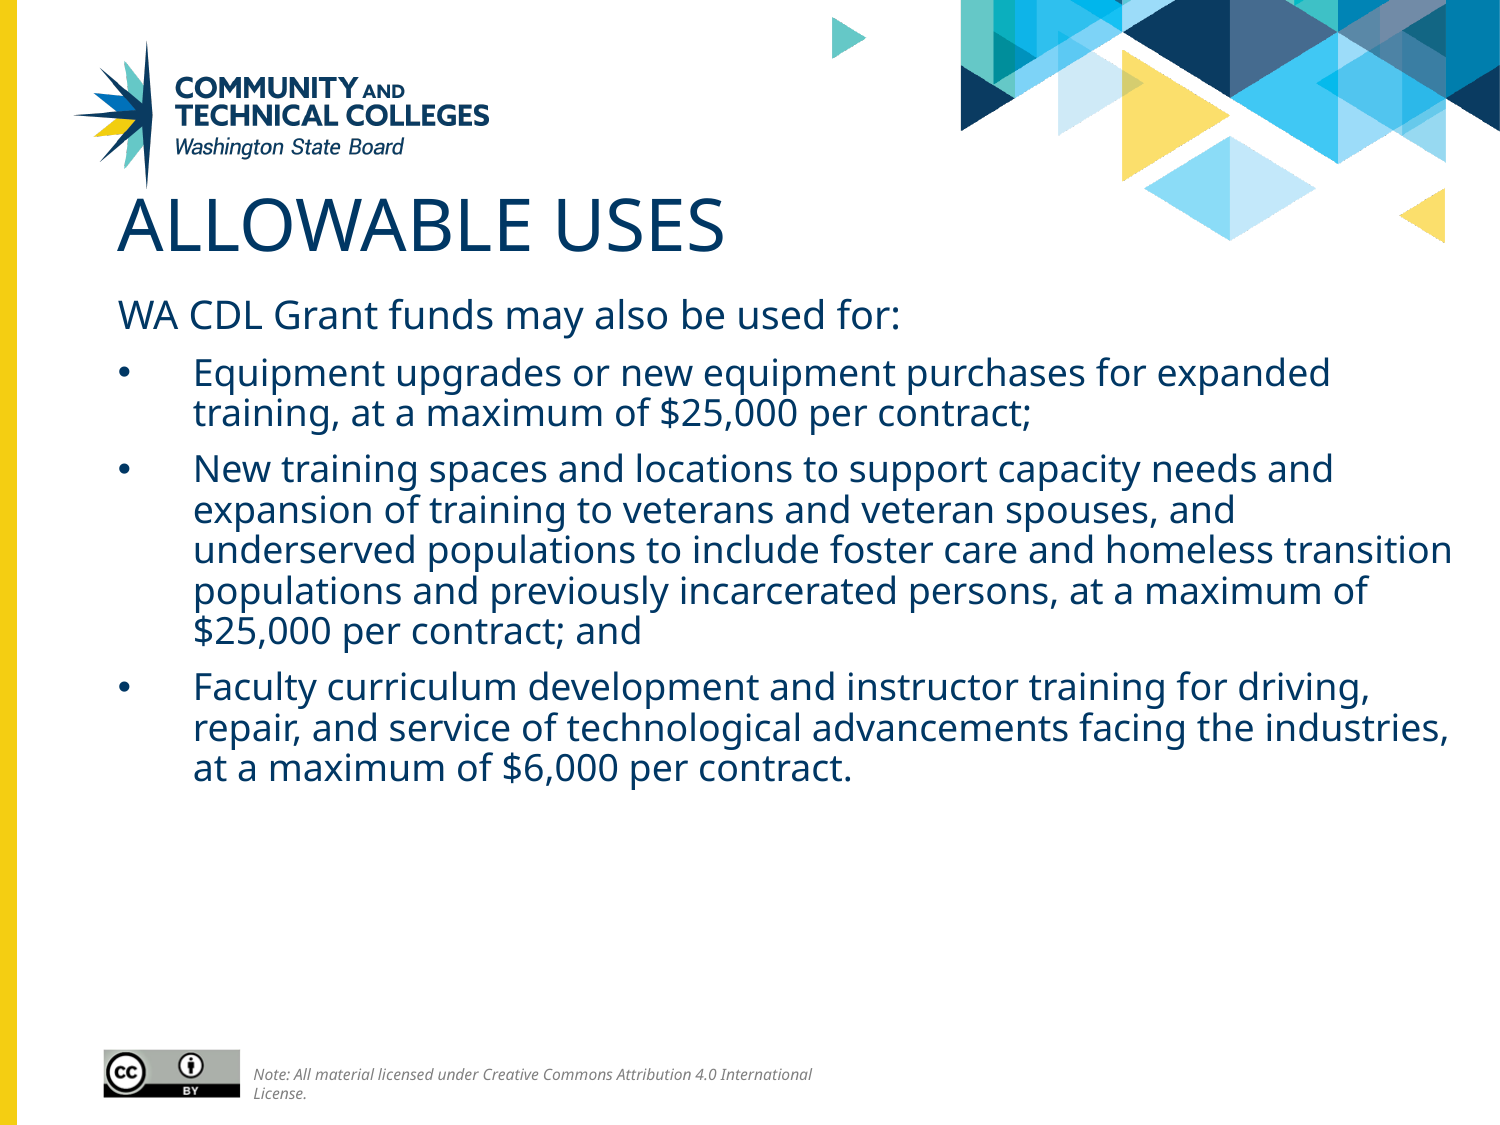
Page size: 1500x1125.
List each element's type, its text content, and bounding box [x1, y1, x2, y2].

picture [103, 1049, 241, 1099]
list WA CDL Grant funds may also be used for: Equipment upgrades or new equipment purchases for expanded training, at a maximum of $25,000 per contract; New training spaces and locations to support capacity needs and expansion of training to veterans and veteran spouses, and underserved populations to include foster care and homeless transition populations and previously incarcerated persons, at a maximum of $25,000 per contract; and Faculty curriculum development and instructor training for driving, repair, and service of technological advancements facing the industries, at a maximum of $6,000 per contract. [103, 288, 1473, 919]
title Allowable uses [103, 181, 1397, 282]
picture [832, 0, 1500, 243]
picture [17, 25, 557, 228]
